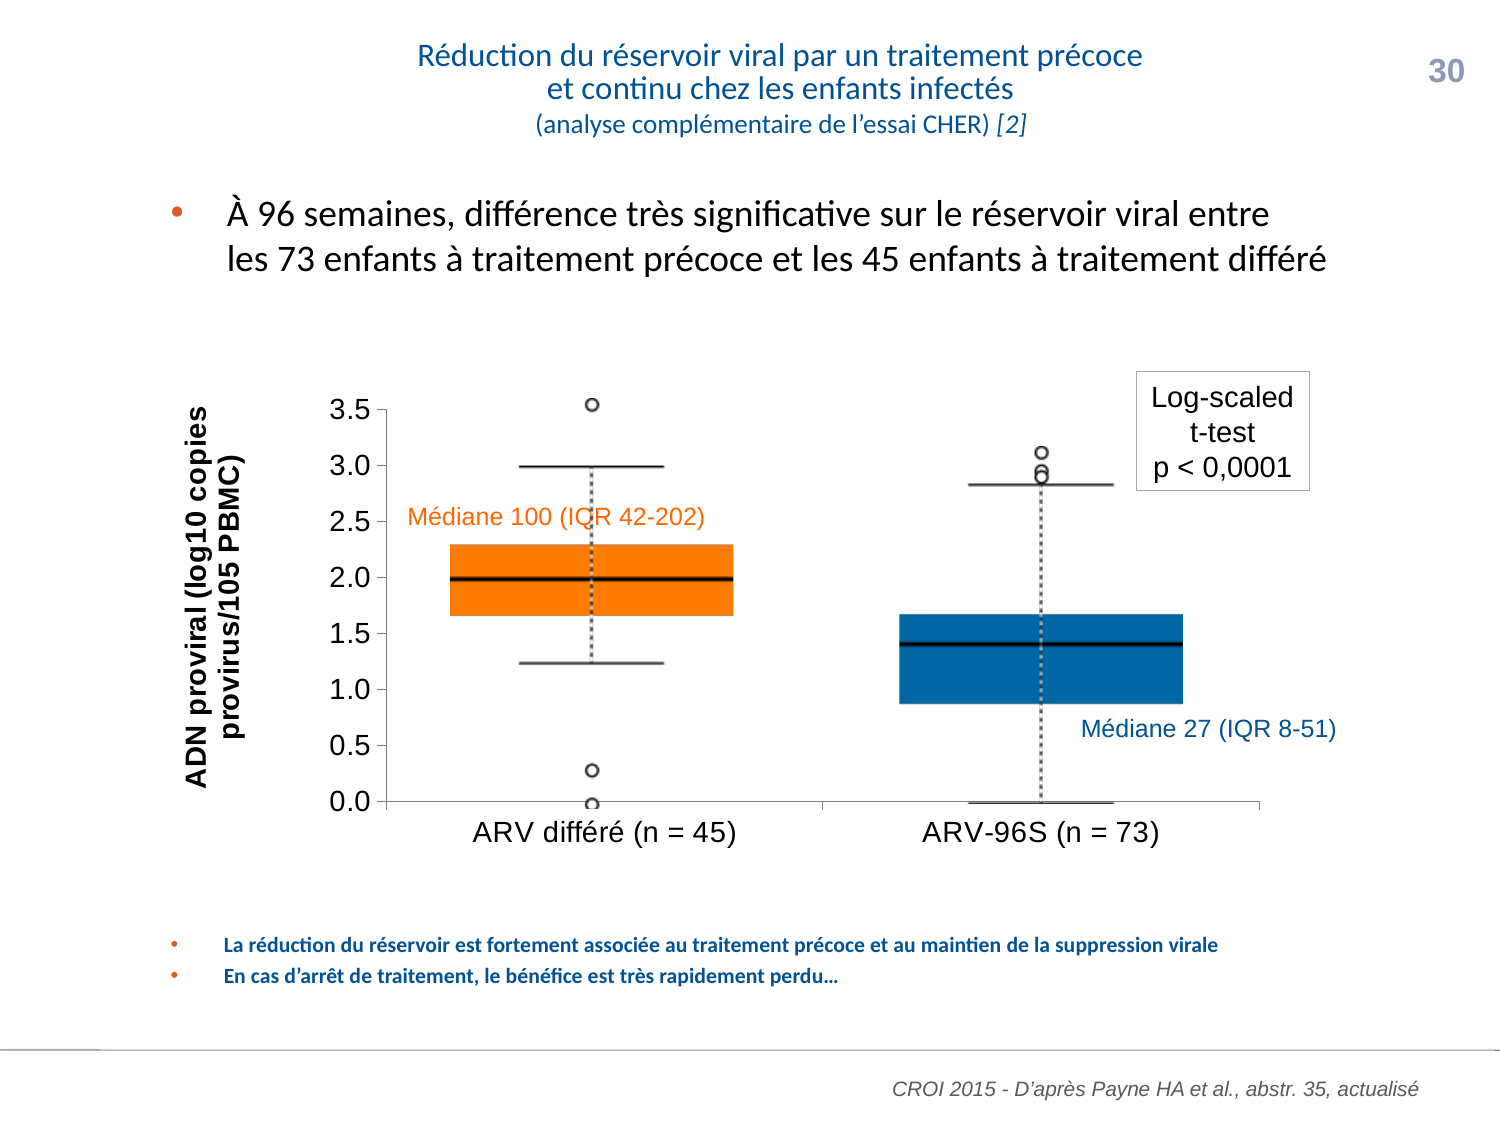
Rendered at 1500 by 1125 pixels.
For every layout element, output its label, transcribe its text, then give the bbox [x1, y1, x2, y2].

chart [170, 370, 1426, 961]
picture [449, 398, 734, 809]
picture [899, 445, 1183, 804]
footer CROI 2015 - D’après Payne HA et al., abstr. 35, actualisé [454, 1050, 1425, 1125]
list La réduction du réservoir est fortement associée au traitement précoce et au maintien de la suppression virale En cas d’arrêt de traitement, le bénéfice est très rapidement perdu… [170, 966, 1426, 990]
title Réduction du réservoir viral par un traitement précoce et continu chez les enfants infectés (analyse complémentaire de l’essai CHER) [2] [174, 39, 1388, 140]
slide_number 29 [1397, 37, 1497, 101]
list À 96 semaines, différence très significative sur le réservoir viral entre les 73 enfants à traitement précoce et les 45 enfants à traitement différé [170, 189, 1426, 370]
